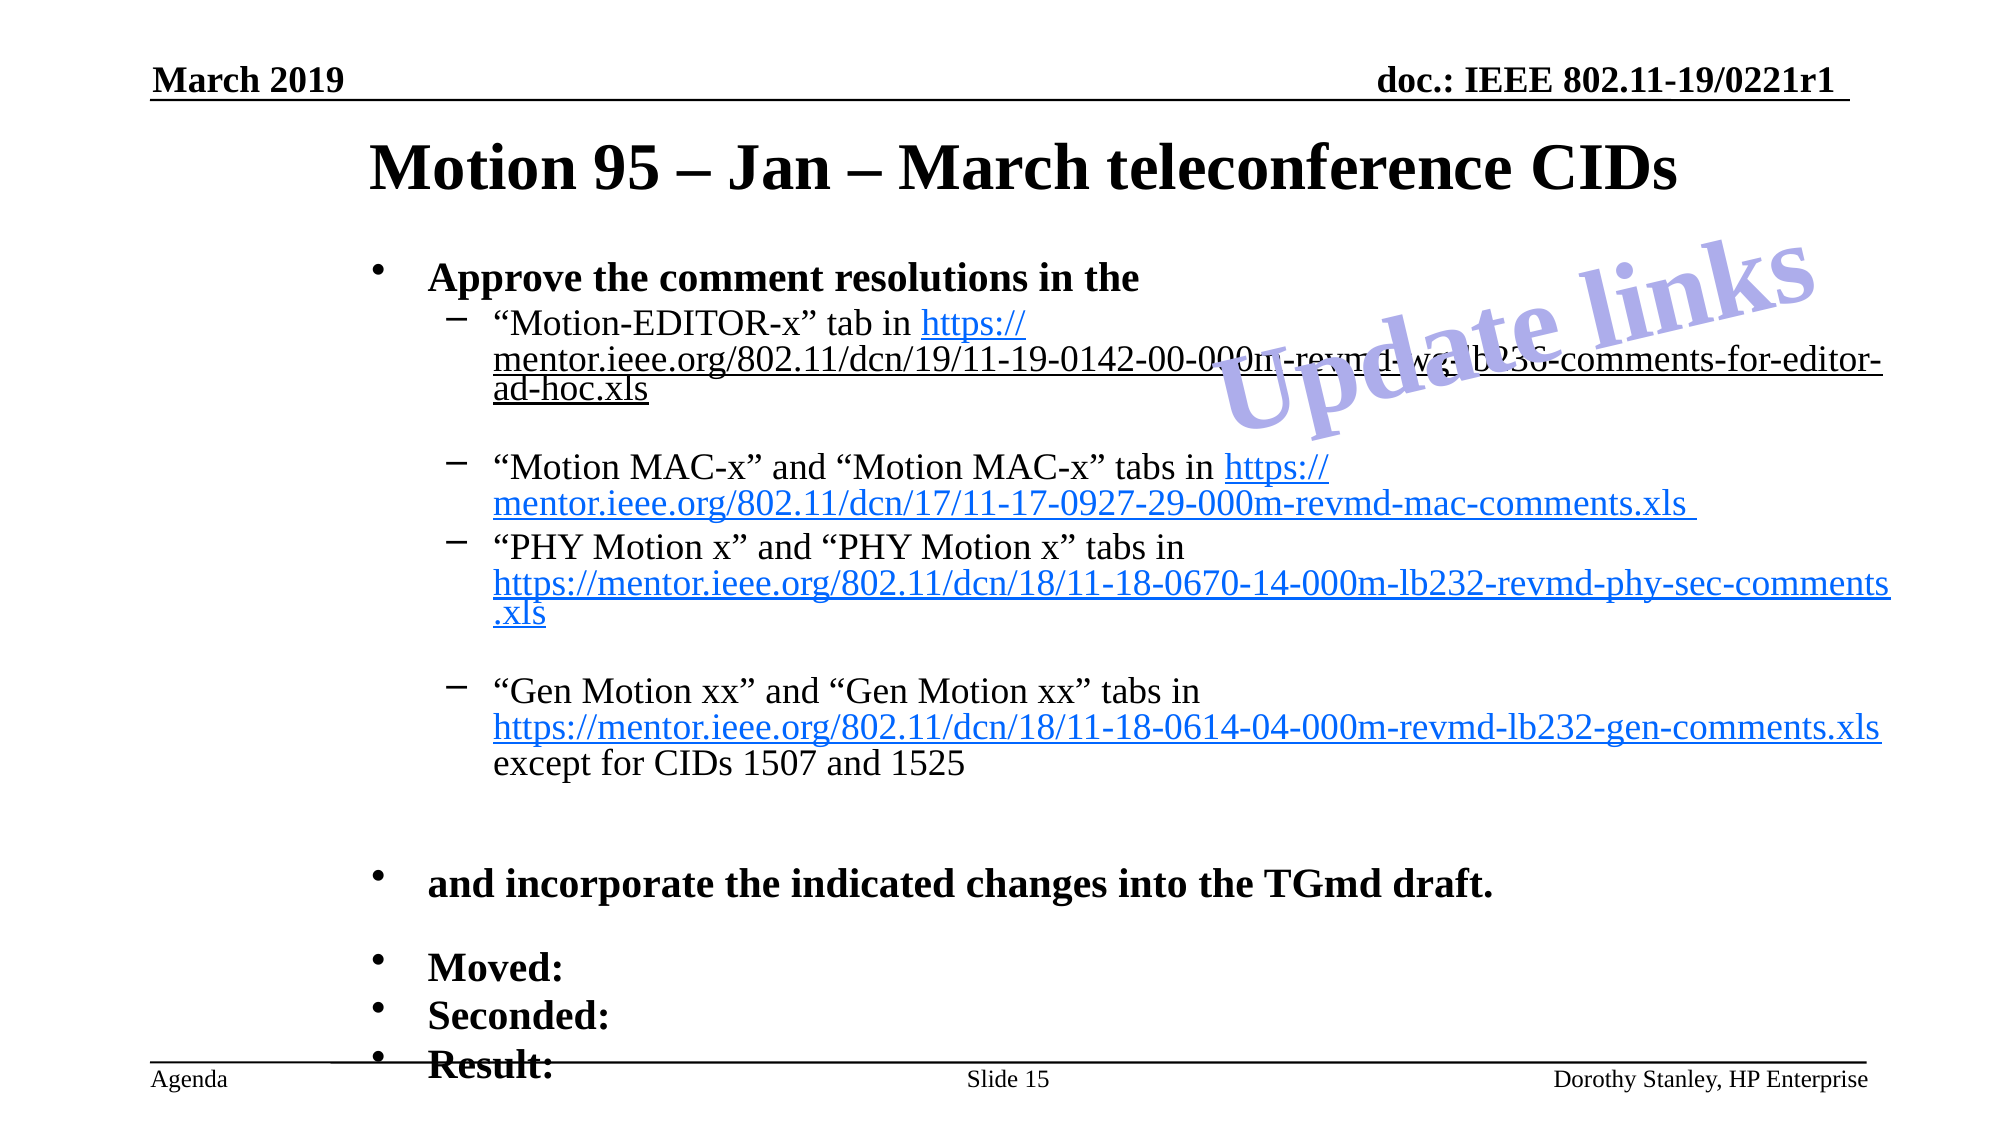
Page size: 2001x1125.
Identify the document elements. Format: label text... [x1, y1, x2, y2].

list Approve the comment resolutions in the “Motion-EDITOR-x” tab in https://mentor.ieee.org/802.11/dcn/19/11-19-0142-00-000m-revmd-wg-lb236-comments-for-editor-ad-hoc.xls “Motion MAC-x” and “Motion MAC-x” tabs in https://mentor.ieee.org/802.11/dcn/17/11-17-0927-29-000m-revmd-mac-comments.xls “PHY Motion x” and “PHY Motion x” tabs in https://mentor.ieee.org/802.11/dcn/18/11-18-0670-14-000m-lb232-revmd-phy-sec-comments.xls “Gen Motion xx” and “Gen Motion xx” tabs in https://mentor.ieee.org/802.11/dcn/18/11-18-0614-04-000m-revmd-lb232-gen-comments.xls except for CIDs 1507 and 1525 and incorporate the indicated changes into the TGmd draft. Moved: Seconded: Result: [356, 251, 1911, 1002]
text_box Update links [1183, 175, 1841, 470]
title Motion 95 – Jan – March teleconference CIDs [200, 75, 1850, 250]
footer Dorothy Stanley, HP Enterprise [1549, 1062, 1869, 1093]
slide_number Slide 15 [966, 1062, 1051, 1093]
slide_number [152, 54, 567, 100]
